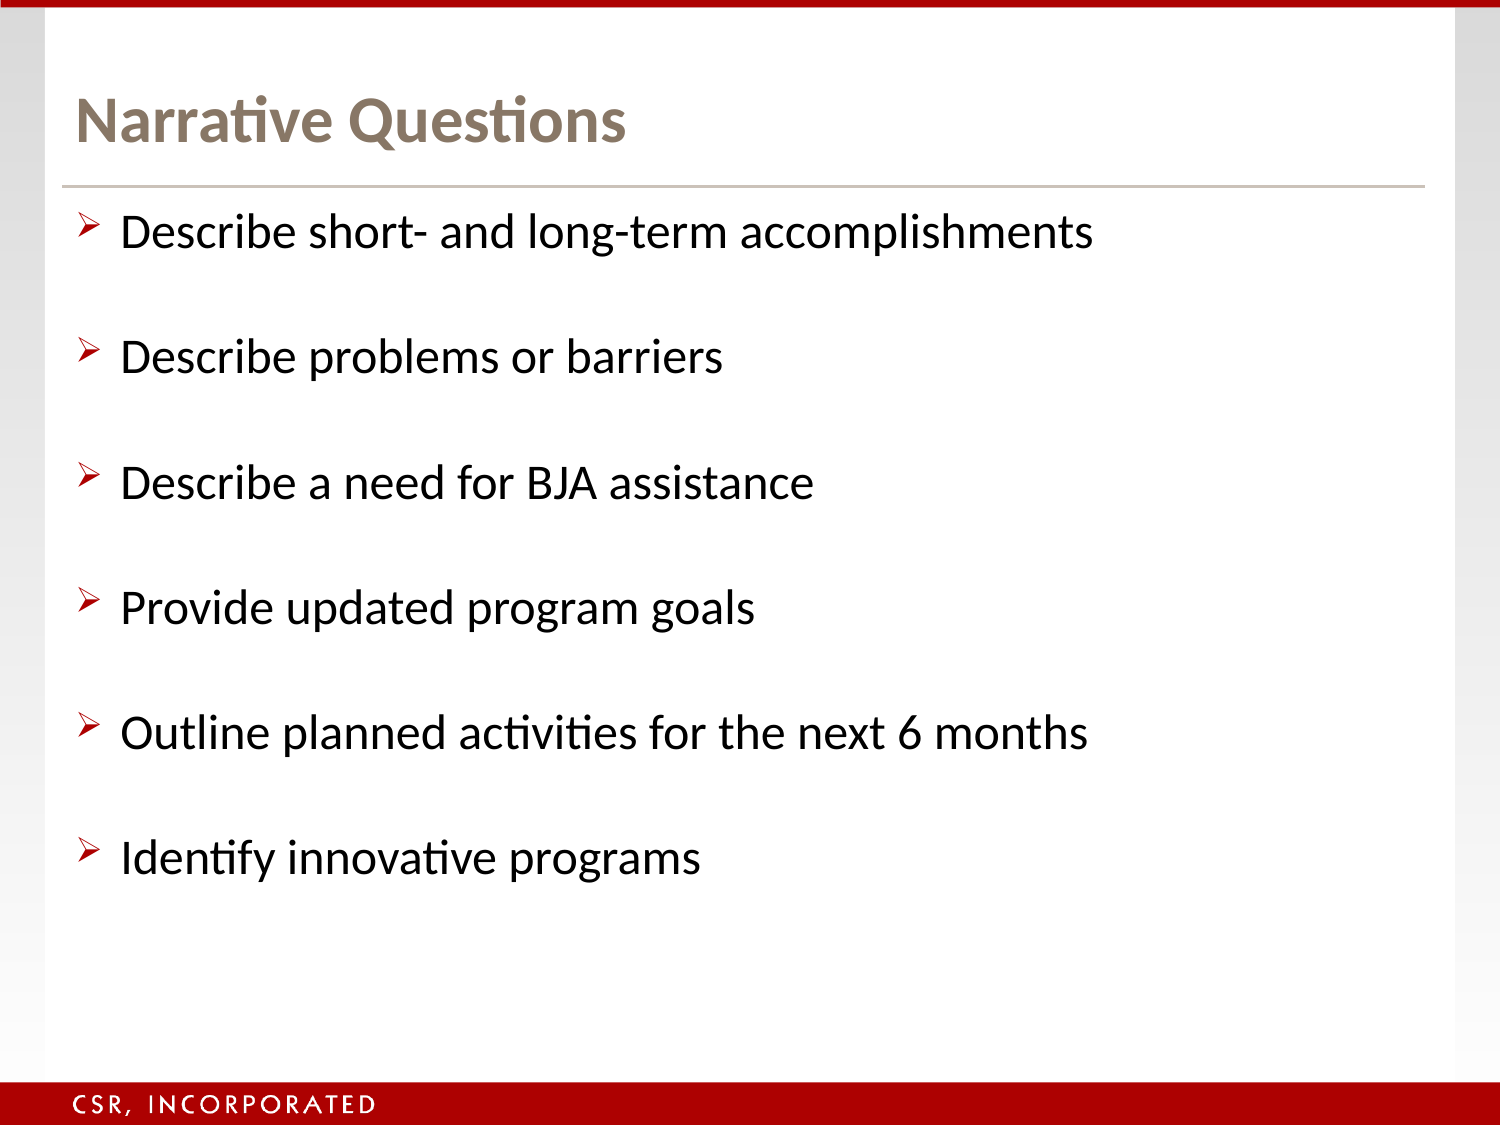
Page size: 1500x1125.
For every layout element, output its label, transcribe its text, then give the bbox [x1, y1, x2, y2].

title Narrative Questions [62, 37, 1425, 163]
list Describe short- and long-term accomplishments Describe problems or barriers Describe a need for BJA assistance Provide updated program goals Outline planned activities for the next 6 months Identify innovative programs [62, 202, 1425, 1083]
picture [62, 1083, 386, 1125]
